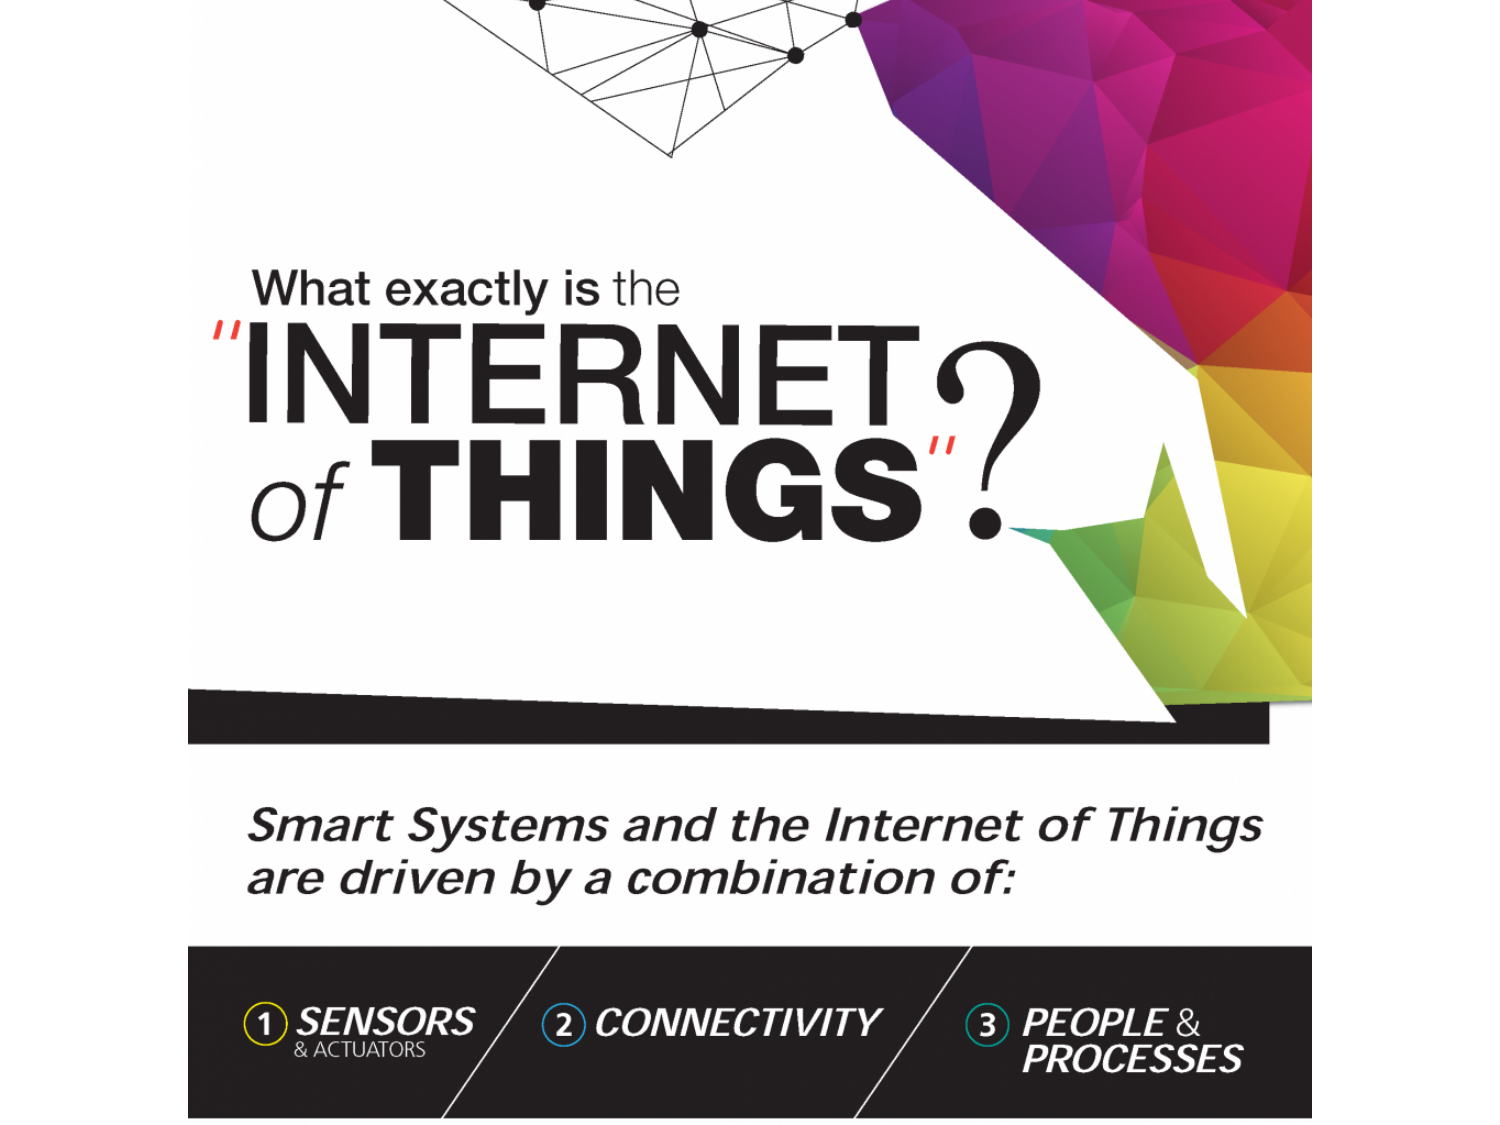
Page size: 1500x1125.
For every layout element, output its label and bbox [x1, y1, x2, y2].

picture [188, 0, 1312, 1125]
